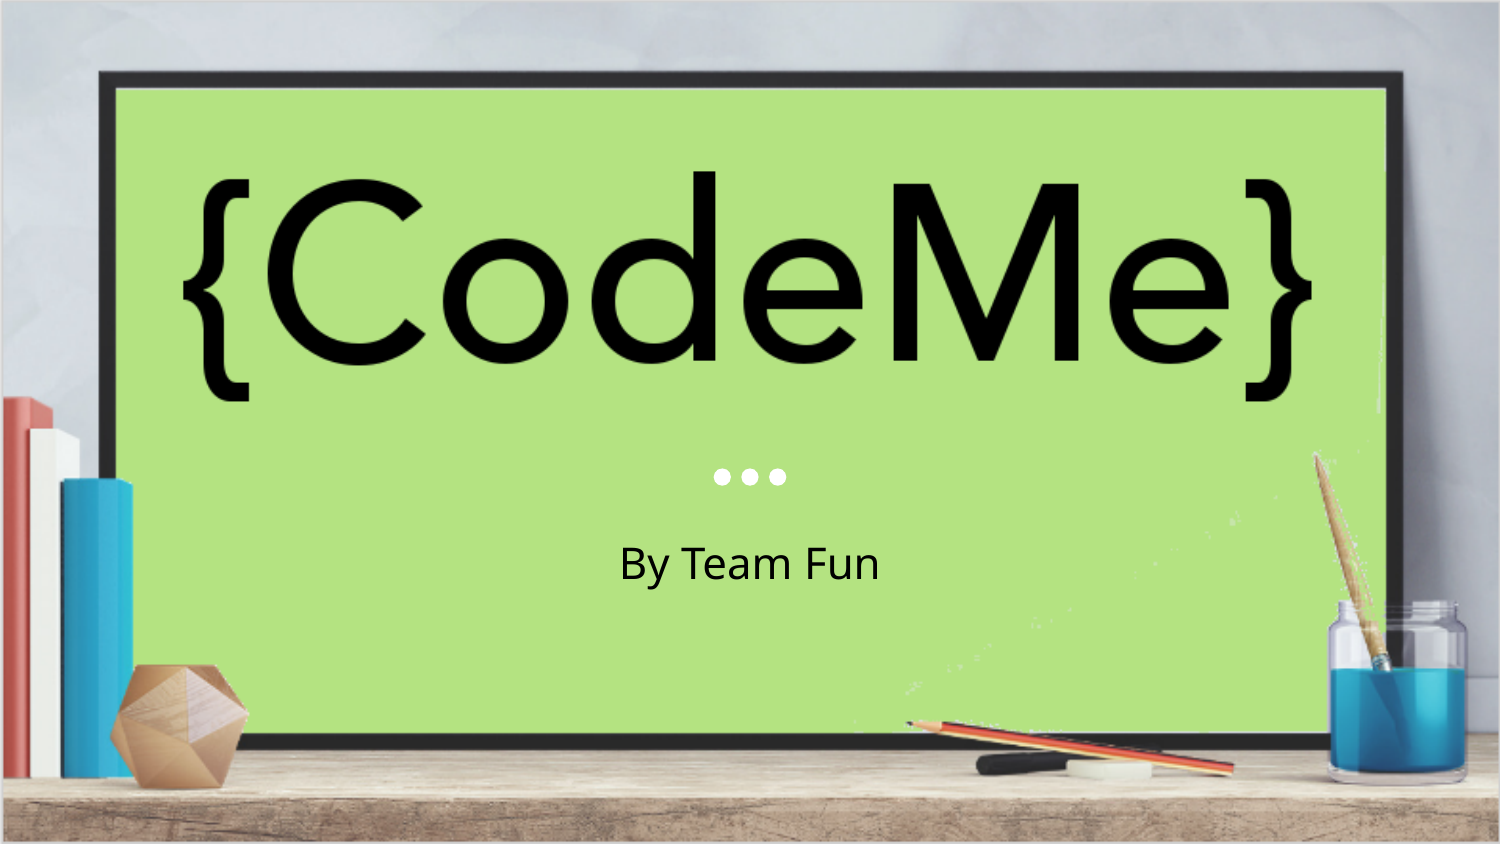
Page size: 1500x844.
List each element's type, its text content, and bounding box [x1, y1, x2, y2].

subtitle By Team Fun [110, 520, 1390, 651]
picture [0, 0, 1500, 844]
